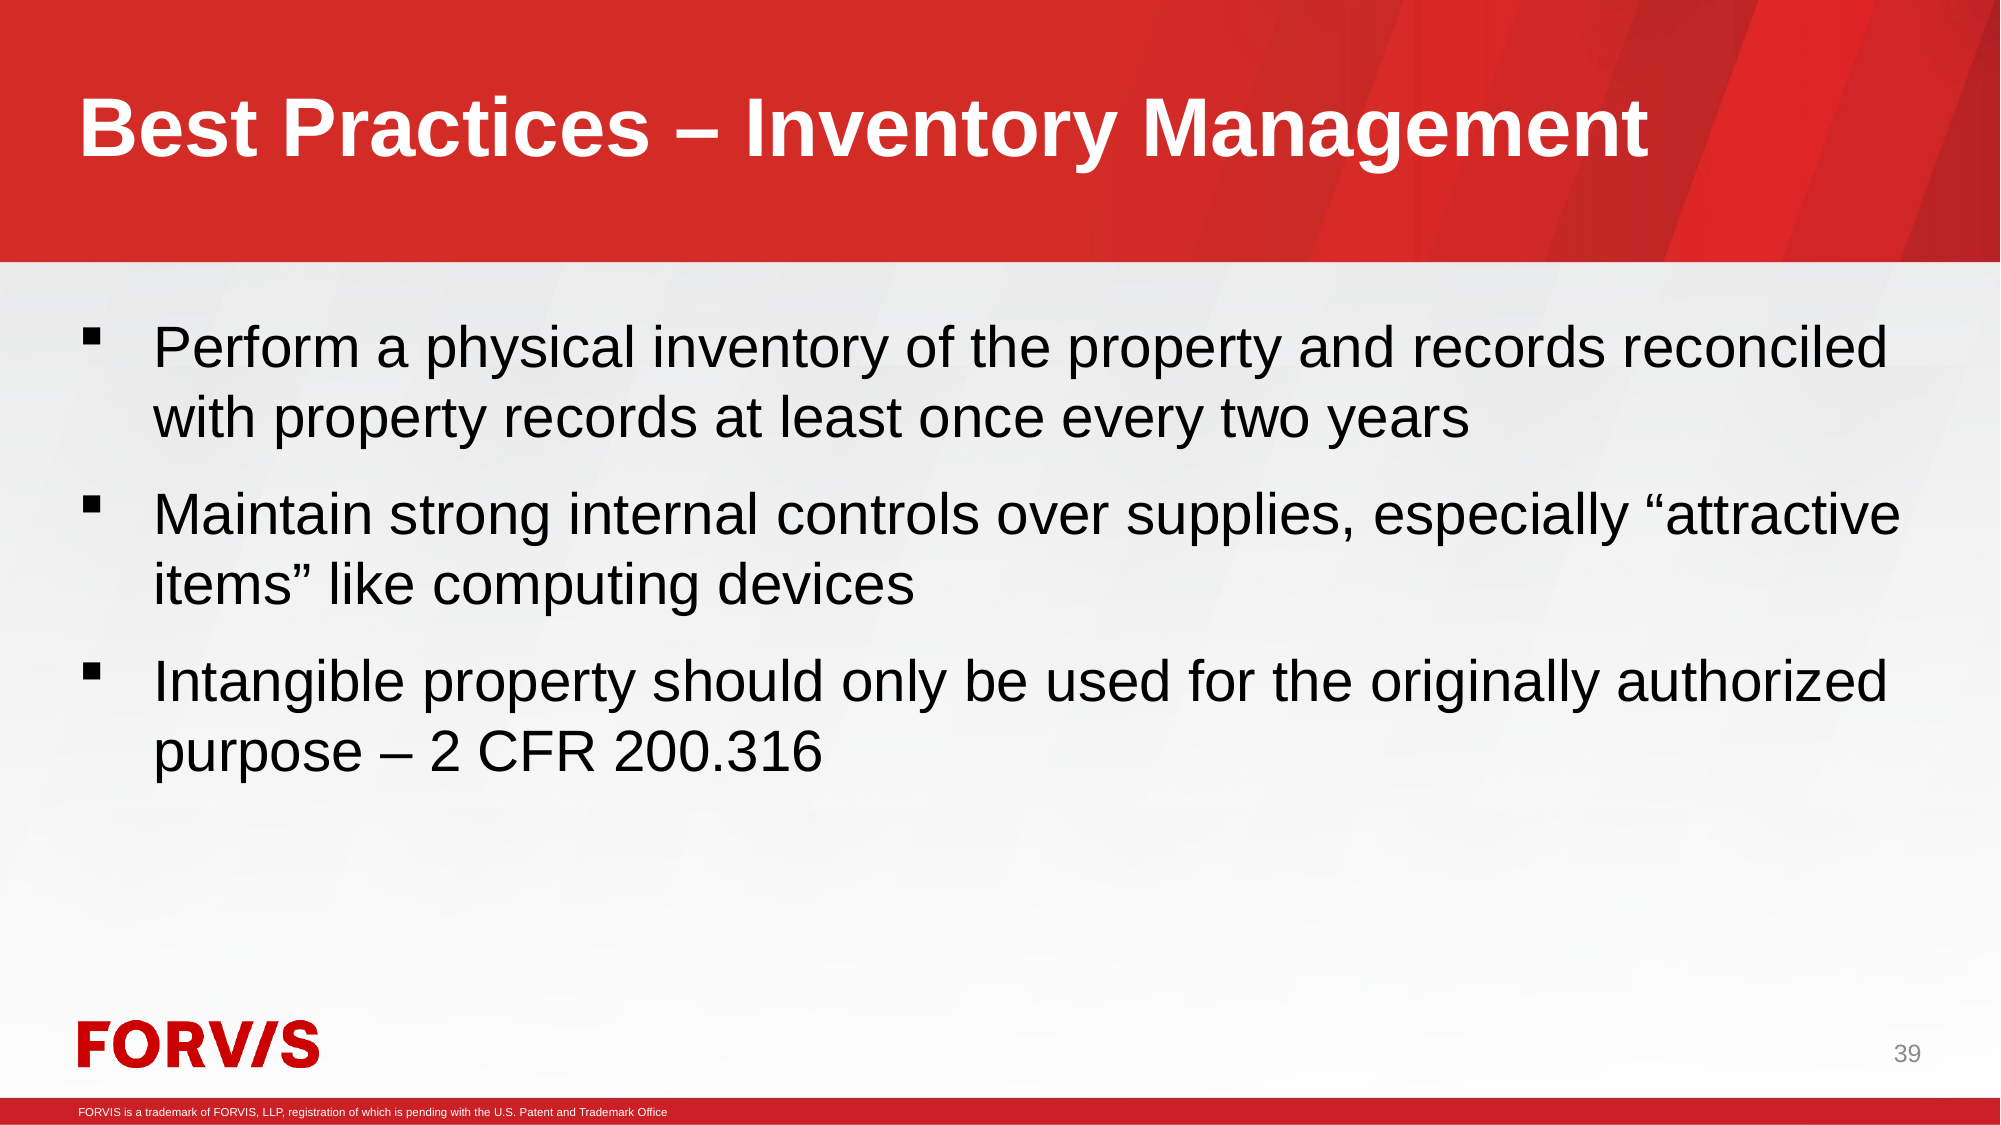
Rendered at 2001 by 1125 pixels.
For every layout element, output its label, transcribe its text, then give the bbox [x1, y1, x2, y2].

picture [0, 0, 2000, 1125]
list Perform a physical inventory of the property and records reconciled with property records at least once every two years Maintain strong internal controls over supplies, especially “attractive items” like computing devices Intangible property should only be used for the originally authorized purpose – 2 CFR 200.316 [78, 301, 1922, 991]
title Best Practices – Inventory Management [78, 0, 1922, 259]
slide_number 39 [1471, 1046, 1922, 1068]
